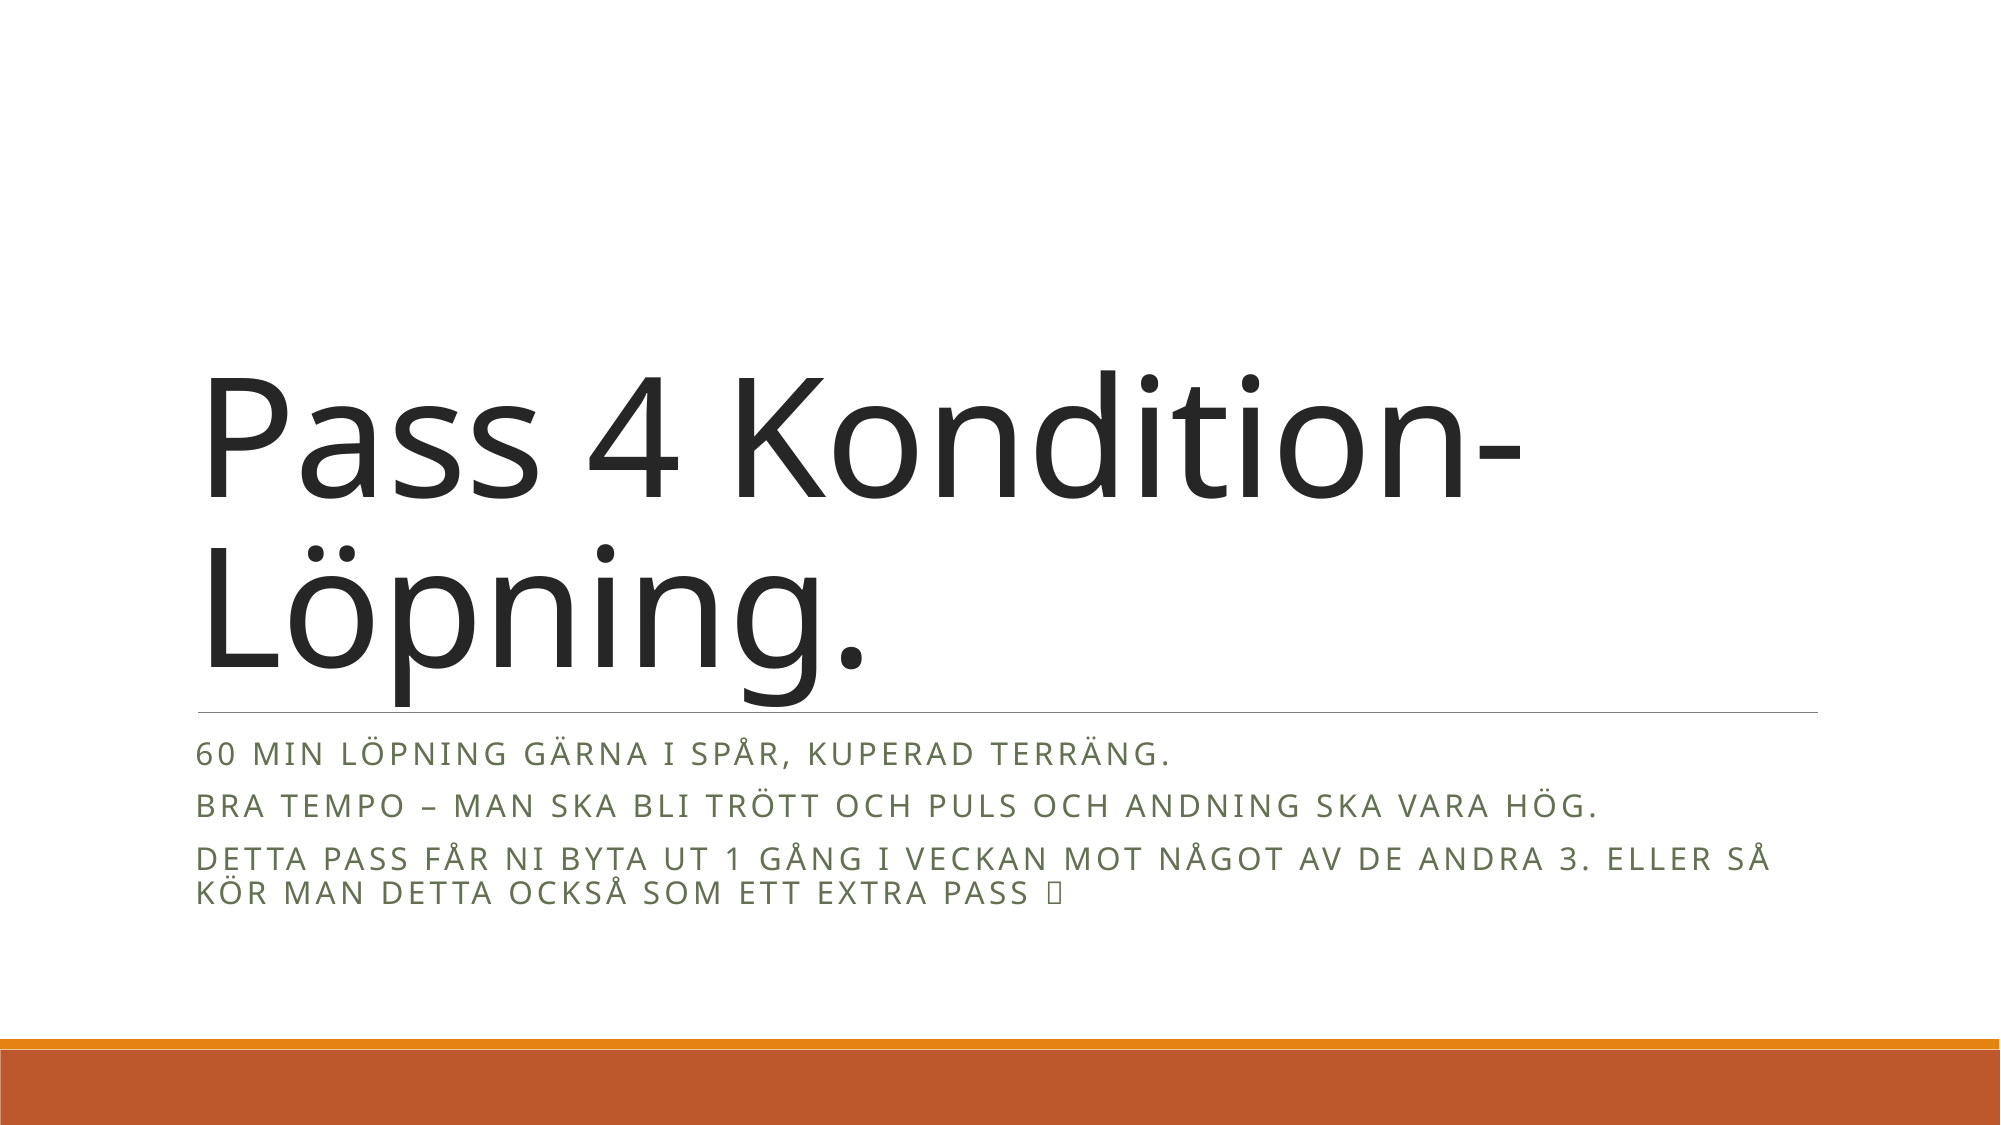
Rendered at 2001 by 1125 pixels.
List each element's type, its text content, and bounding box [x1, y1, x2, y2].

title Pass 4 Kondition- Löpning. [180, 124, 1830, 710]
subtitle 60 MIN löpning gärna i spår, kuperad terräng. Bra tempo – Man ska bli trött och puls och andning ska vara hög. Detta pass får ni byta ut 1 gång i veckan mot något av de andra 3. Eller så kör man detta också som ett extra pass  [180, 730, 1831, 919]
